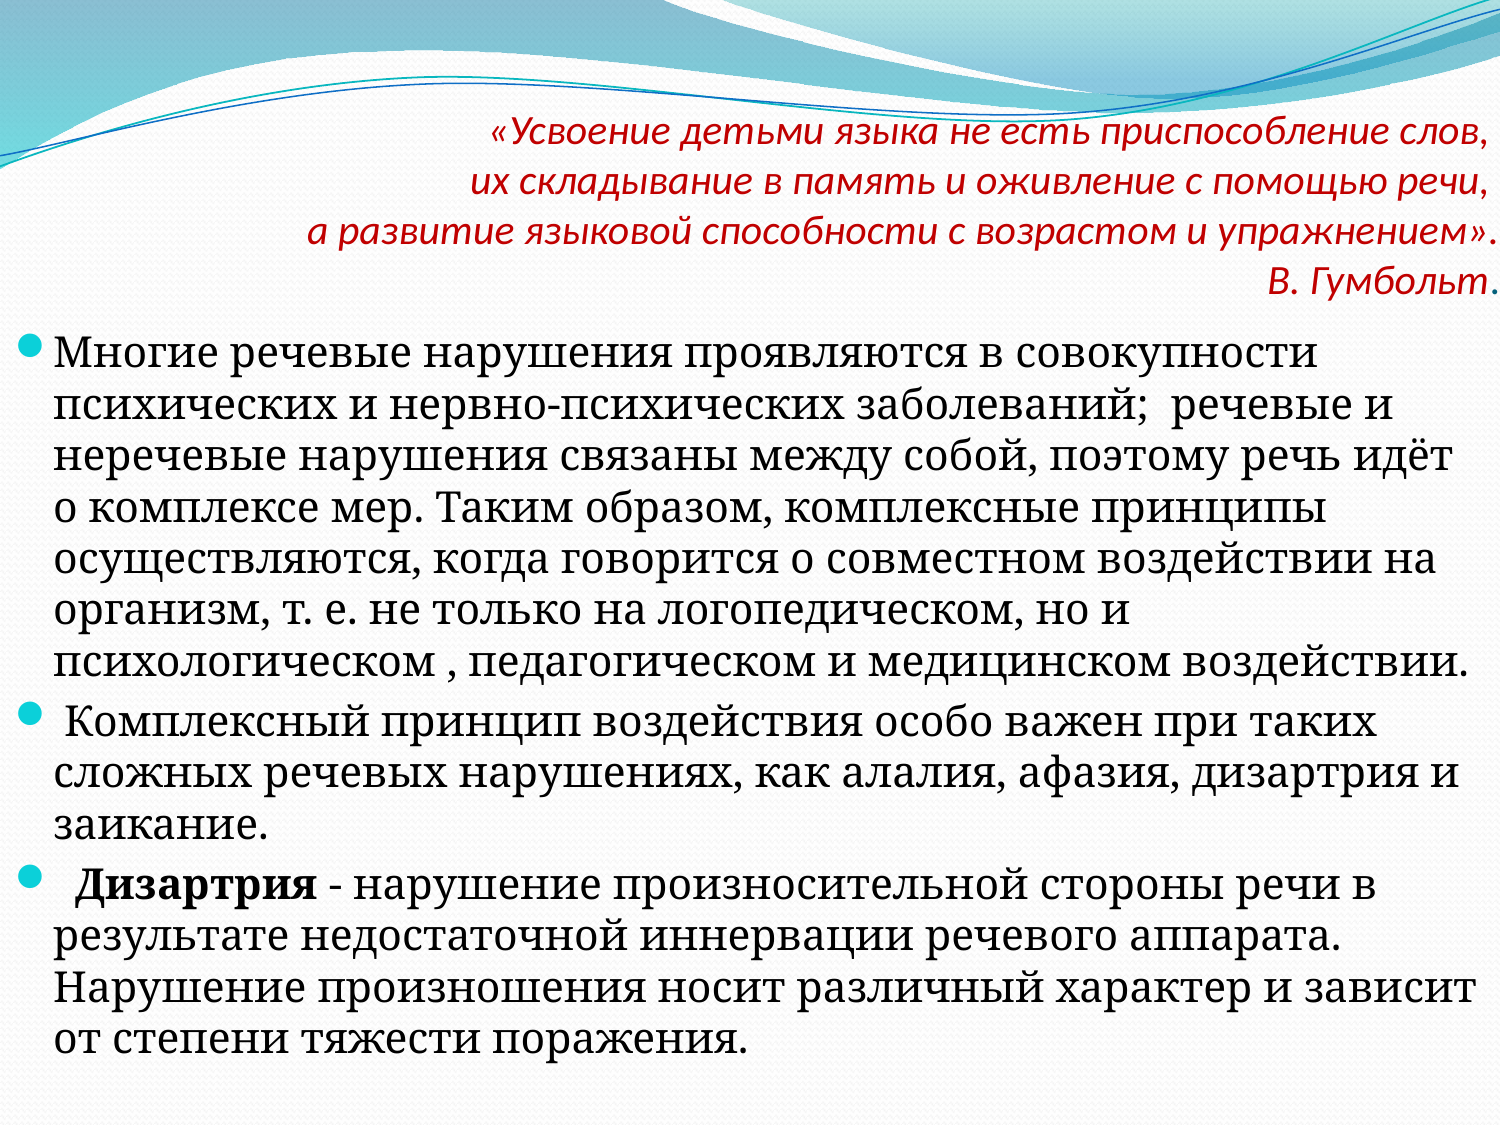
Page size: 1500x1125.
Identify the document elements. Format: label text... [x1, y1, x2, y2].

title «Усвоение детьми языка не есть приспособление слов, их складывание в память и оживление с помощью речи, а развитие языковой способности с возрастом и упражнением». В. Гумбольт. [0, 0, 1500, 303]
list Многие речевые нарушения проявляются в совокупности психических и нервно-психических заболеваний; речевые и неречевые нарушения связаны между собой, поэтому речь идёт о комплексе мер. Таким образом, комплексные принципы осуществляются, когда говорится о совместном воздействии на организм, т. е. не только на логопедическом, но и психологическом , педагогическом и медицинском воздействии. Комплексный принцип воздействия особо важен при таких сложных речевых нарушениях, как алалия, афазия, дизартрия и заикание. Дизартрия - нарушение произносительной стороны речи в результате недостаточной иннервации речевого аппарата. Нарушение произношения носит различный характер и зависит от степени тяжести поражения. [0, 317, 1500, 1125]
